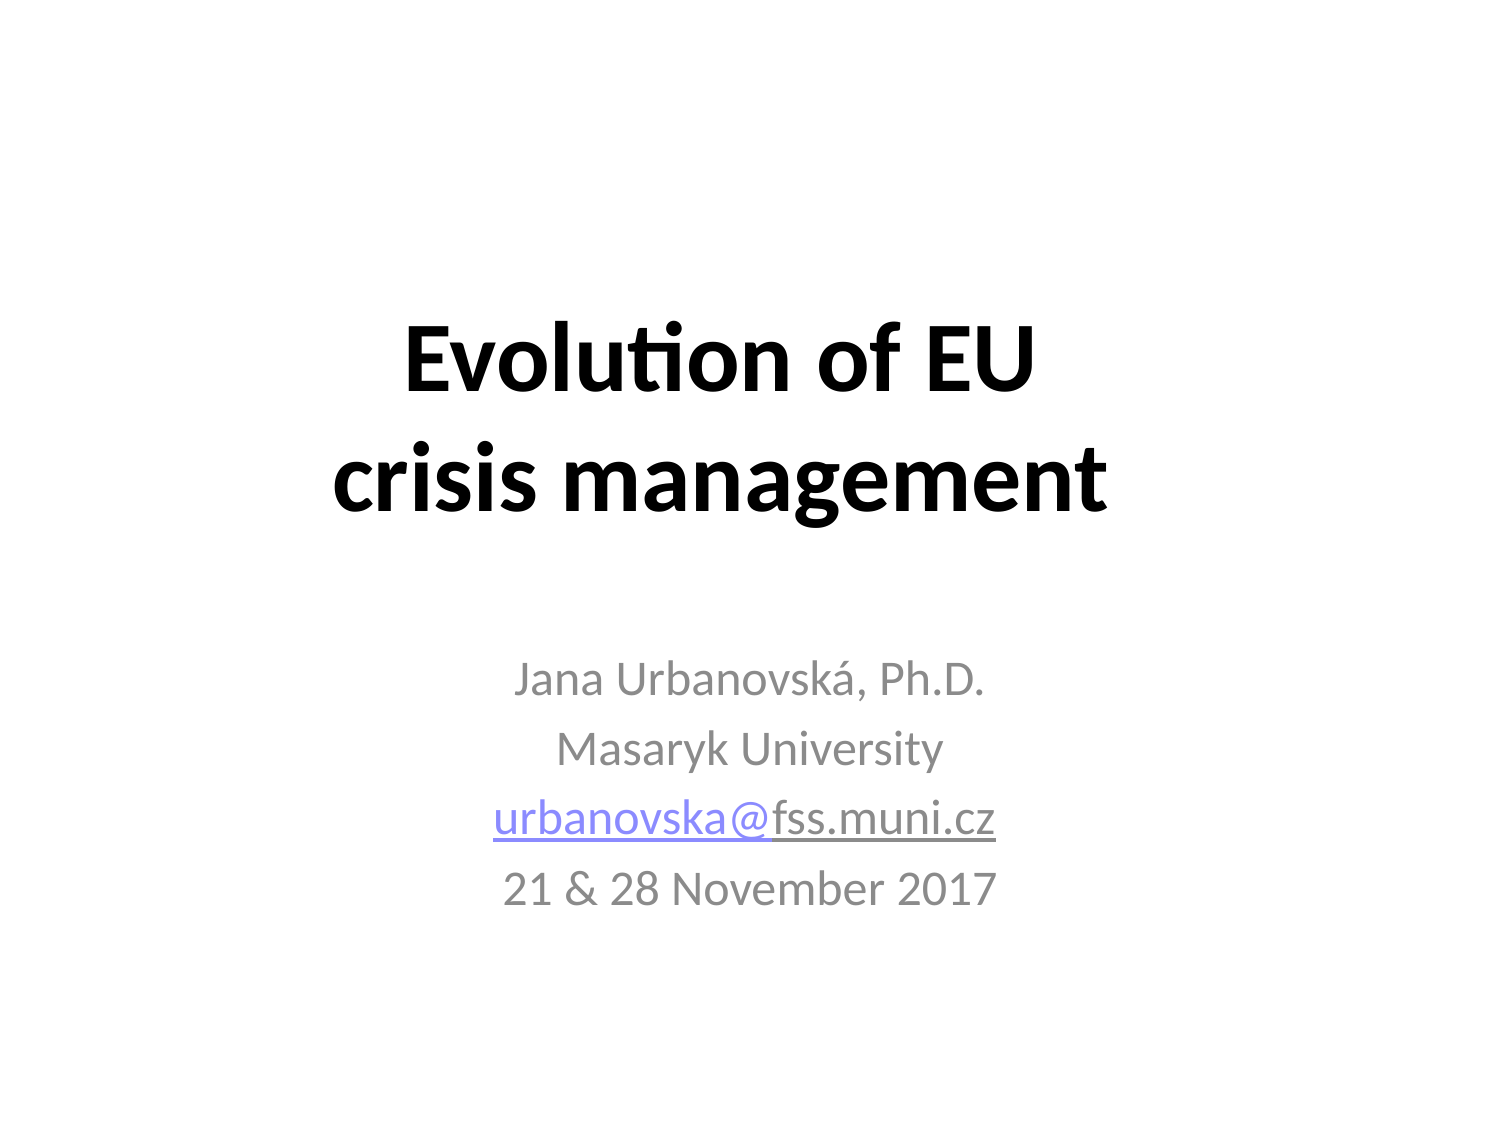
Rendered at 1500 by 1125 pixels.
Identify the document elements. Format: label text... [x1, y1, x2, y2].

subtitle Jana Urbanovská, Ph.D. Masaryk University urbanovska@fss.muni.cz 21 & 28 November 2017 [225, 637, 1275, 925]
title Evolution of EU crisis management [112, 290, 1353, 532]
